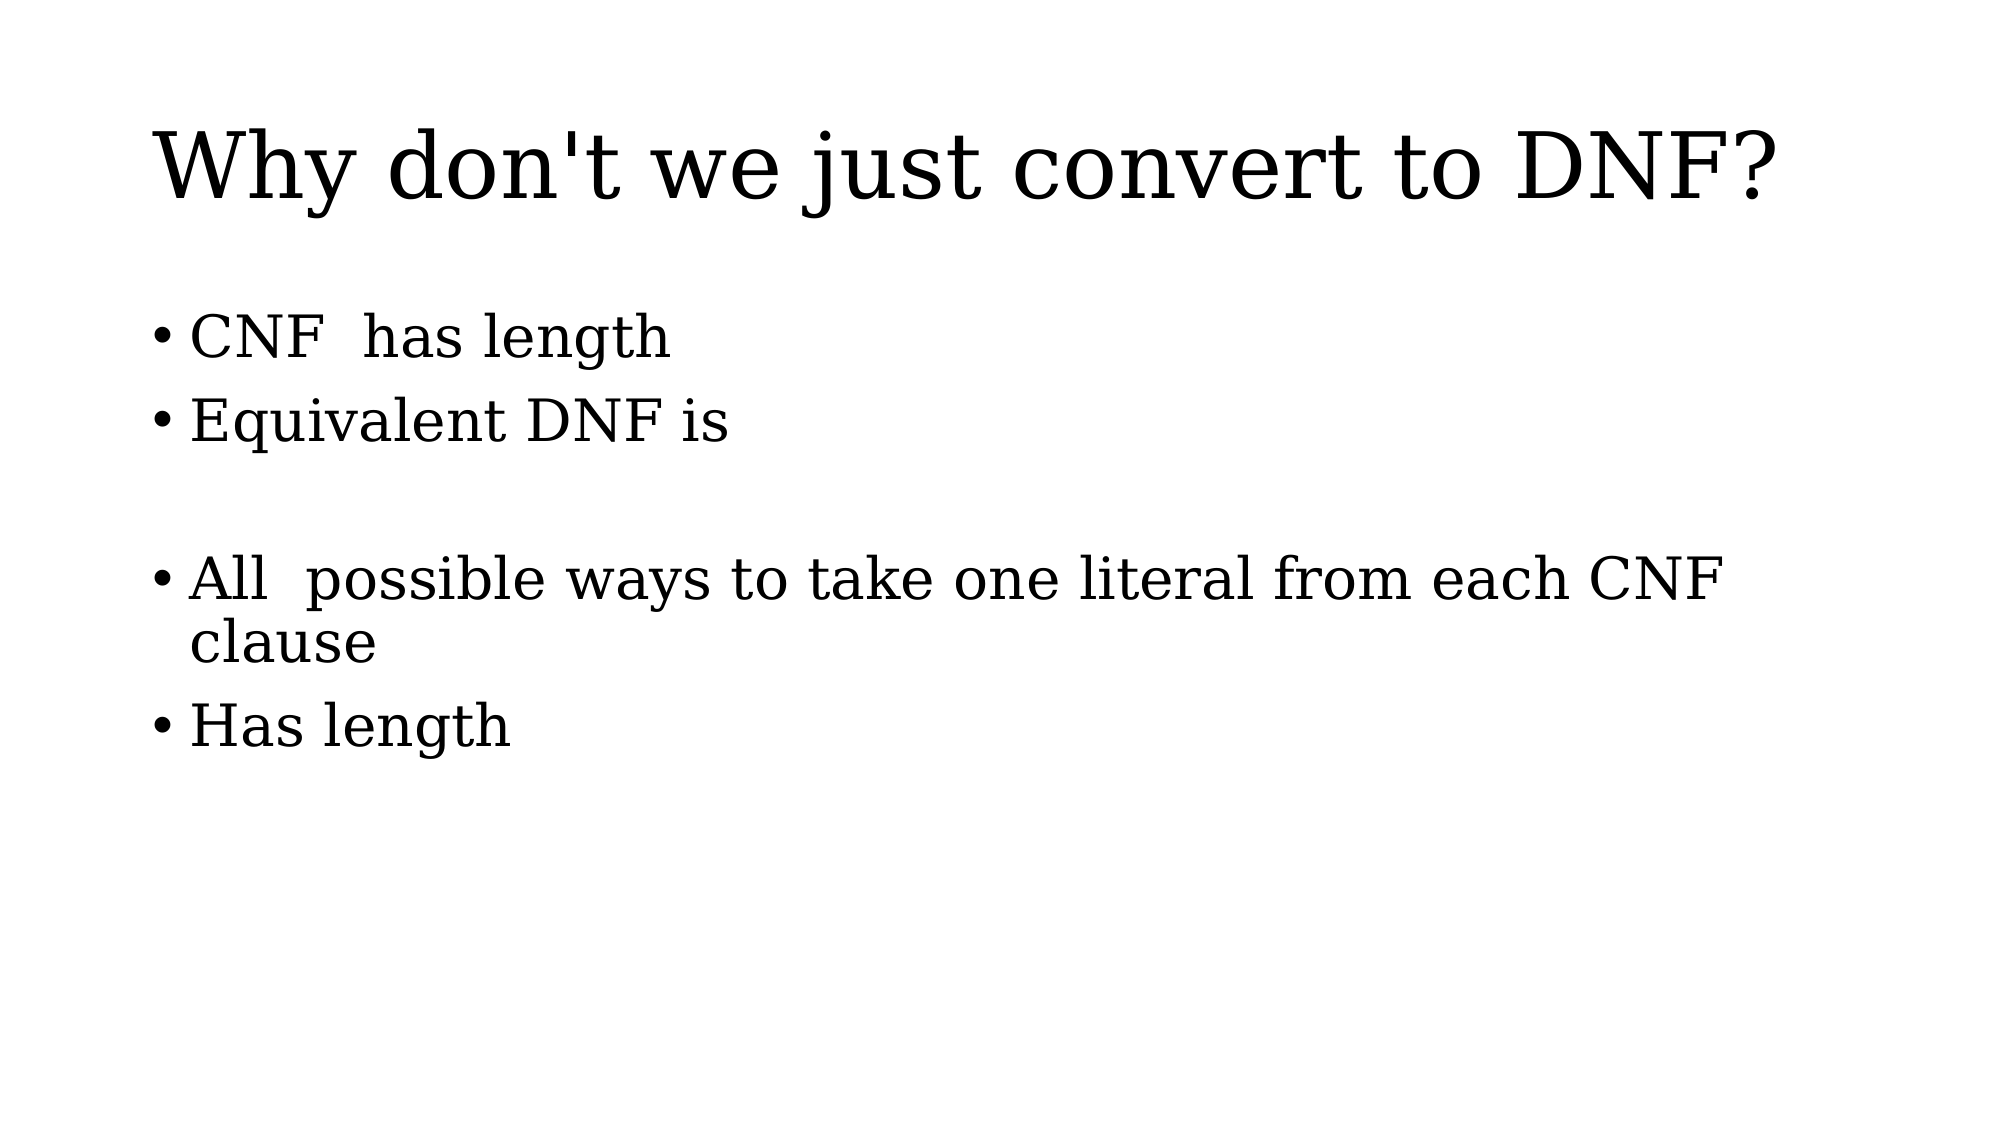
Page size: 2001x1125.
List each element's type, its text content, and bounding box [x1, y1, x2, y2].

title Why don't we just convert to DNF? [137, 59, 1863, 278]
